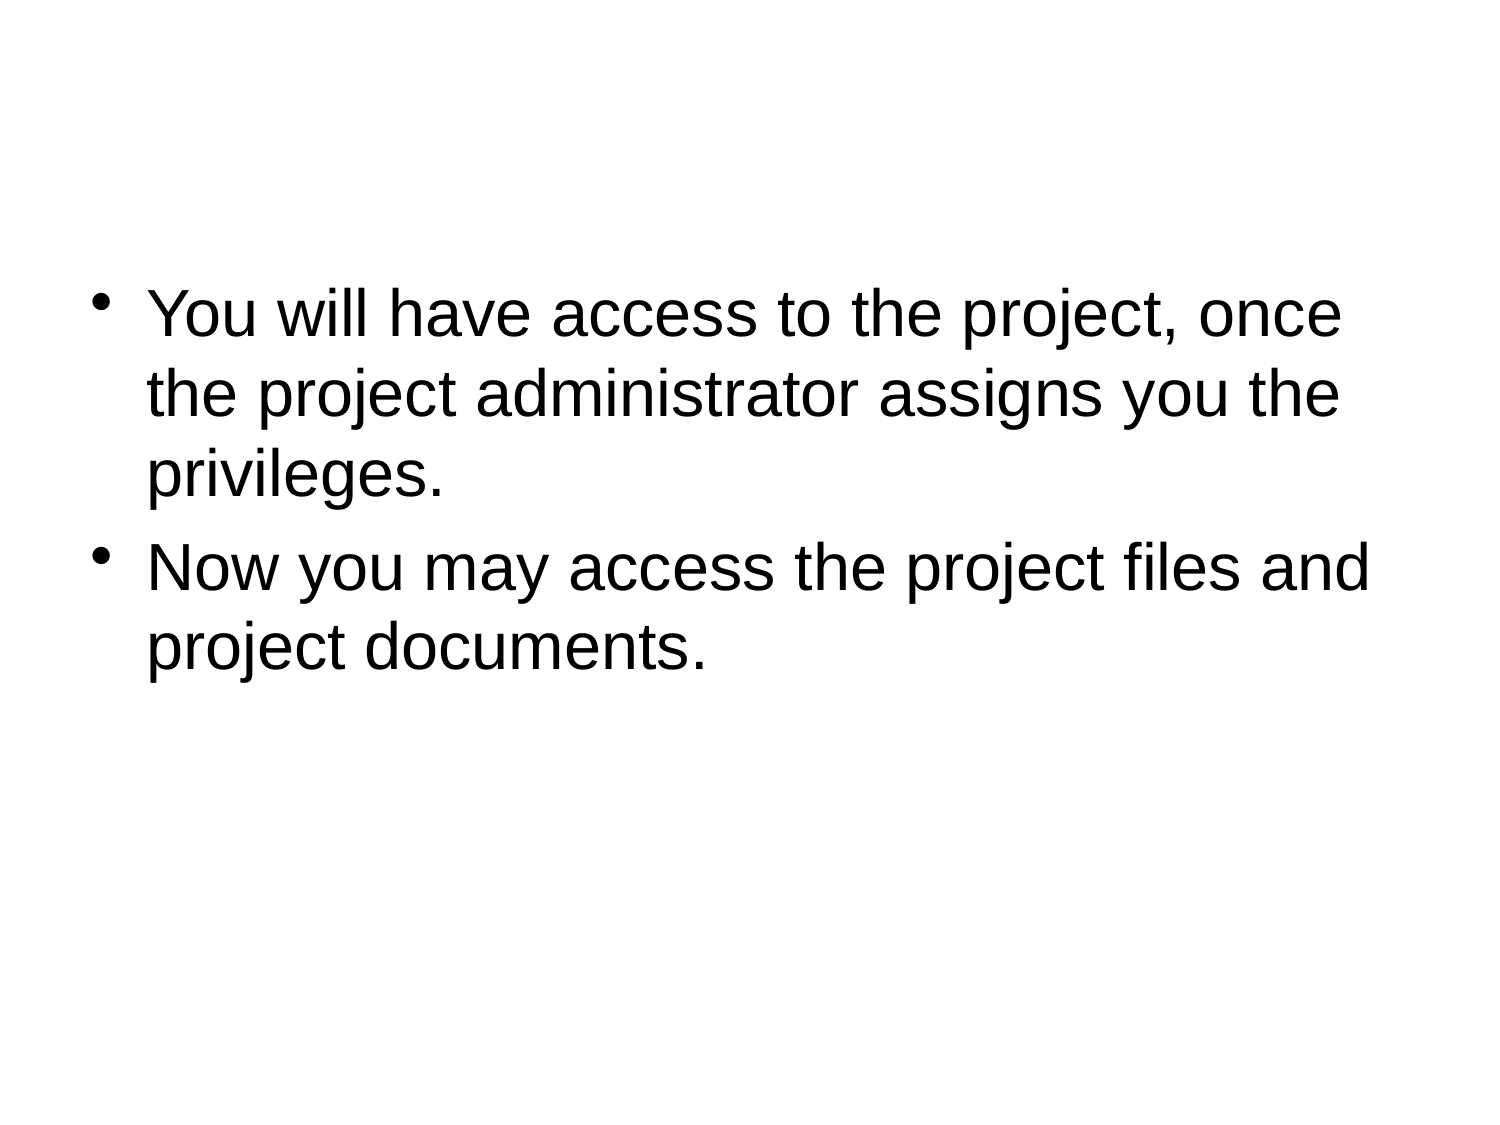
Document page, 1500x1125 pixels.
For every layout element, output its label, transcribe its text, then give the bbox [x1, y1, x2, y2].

list You will have access to the project, once the project administrator assigns you the privileges. Now you may access the project files and project documents. [74, 262, 1426, 1006]
